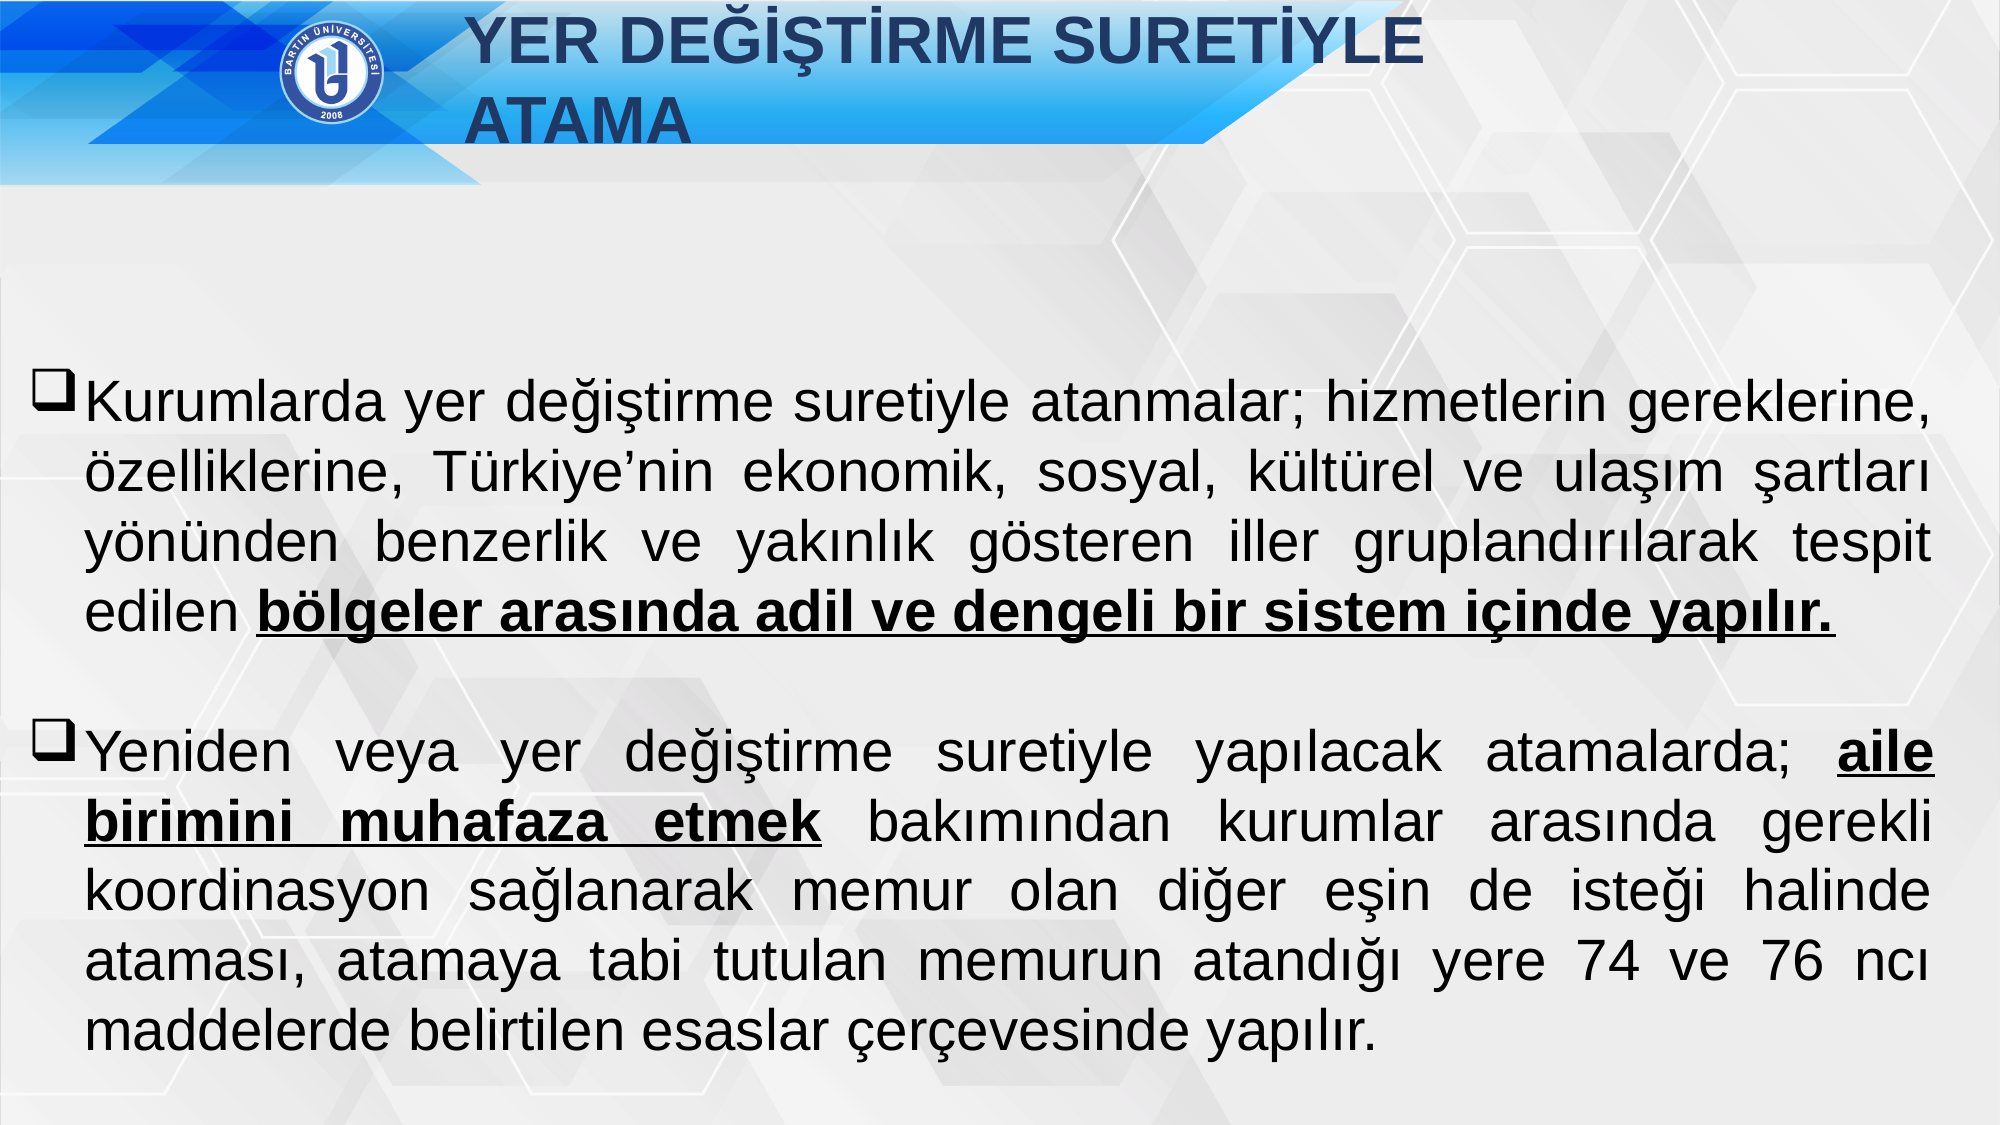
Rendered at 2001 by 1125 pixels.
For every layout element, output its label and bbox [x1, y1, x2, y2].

picture [0, 0, 2000, 1125]
text_box [0, 0, 1505, 199]
